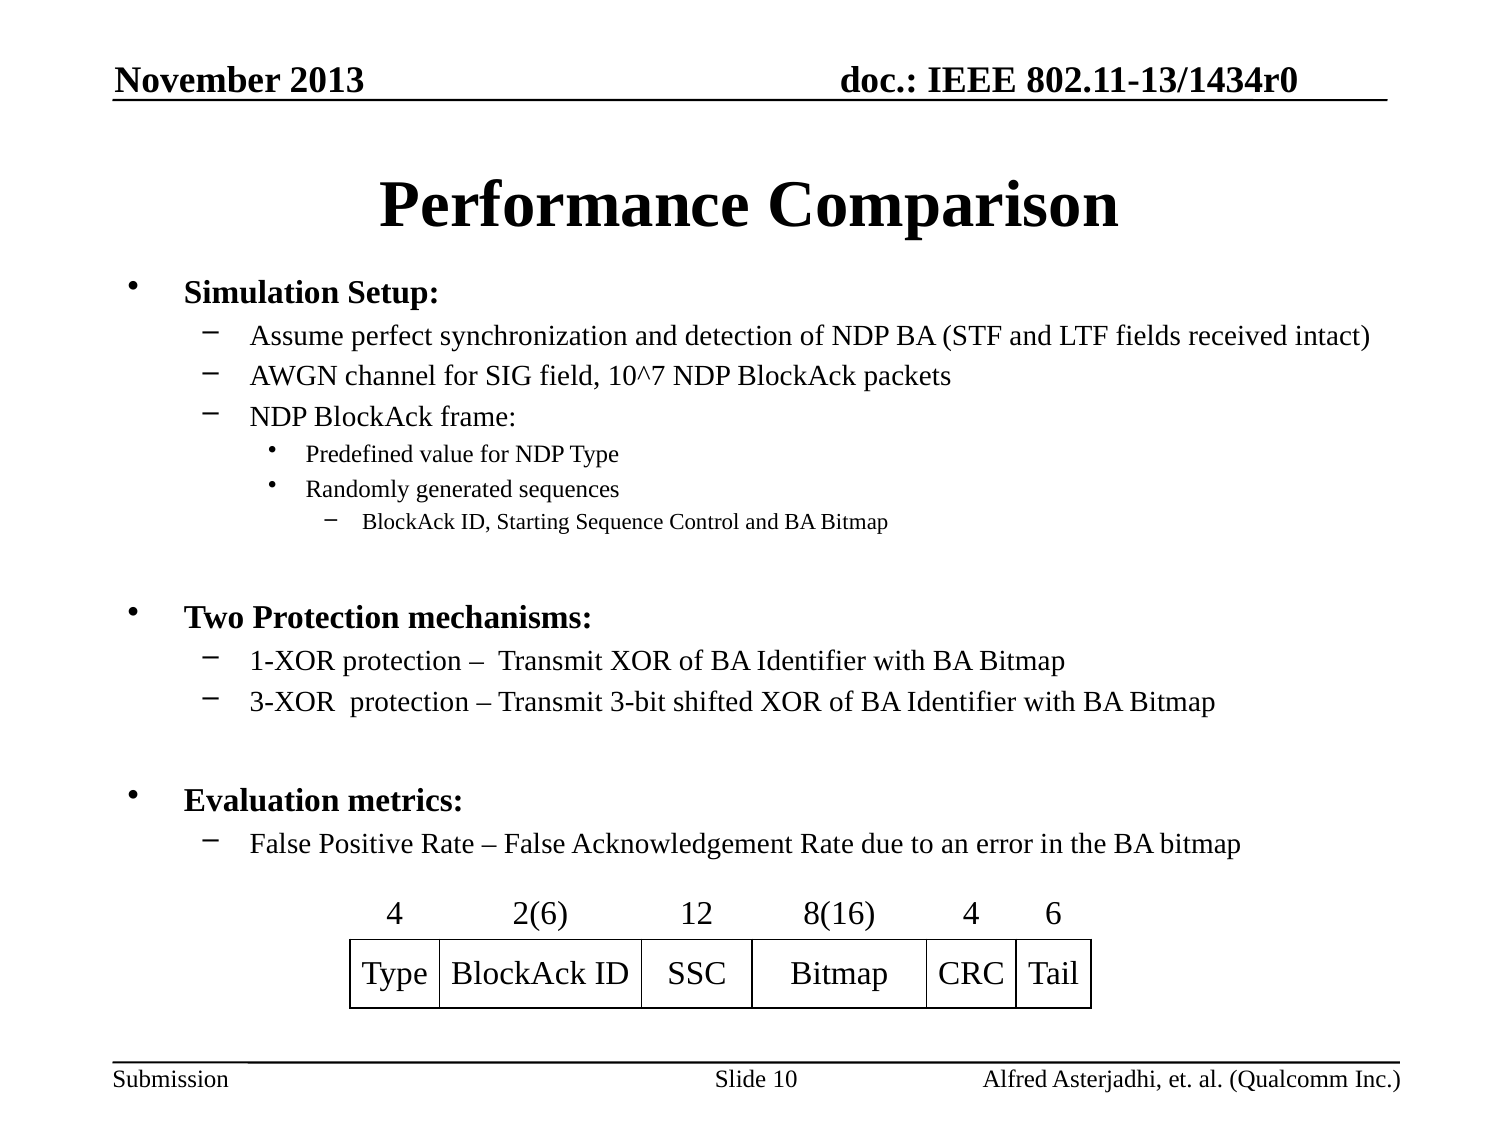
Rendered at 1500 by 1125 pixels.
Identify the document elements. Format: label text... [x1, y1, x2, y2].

table_header 4 [927, 887, 1016, 939]
title Performance Comparison [112, 112, 1388, 262]
table_header 12 [641, 887, 752, 939]
table_cell Tail [1017, 940, 1090, 1007]
table_cell CRC [927, 940, 1015, 1007]
table_cell SSC [642, 940, 751, 1007]
table_header 6 [1016, 887, 1091, 939]
list Simulation Setup: Assume perfect synchronization and detection of NDP BA (STF and LTF fields received intact) AWGN channel for SIG field, 10^7 NDP BlockAck packets NDP BlockAck frame: Predefined value for NDP Type Randomly generated sequences BlockAck ID, Starting Sequence Control and BA Bitmap Two Protection mechanisms: 1-XOR protection – Transmit XOR of BA Identifier with BA Bitmap 3-XOR protection – Transmit 3-bit shifted XOR of BA Identifier with BA Bitmap Evaluation metrics: False Positive Rate – False Acknowledgement Rate due to an error in the BA bitmap [112, 262, 1388, 1000]
slide_number Slide 10 [712, 1061, 800, 1093]
footer Alfred Asterjadhi, et. al. (Qualcomm Inc.) [975, 1061, 1402, 1093]
table_header 4 [350, 887, 439, 939]
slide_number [114, 54, 368, 101]
table_cell Bitmap [753, 940, 926, 1007]
table_cell BlockAck ID [440, 940, 641, 1007]
table_cell Type [351, 940, 439, 1007]
table_header 8(16) [752, 887, 927, 939]
table_header 2(6) [439, 887, 641, 939]
